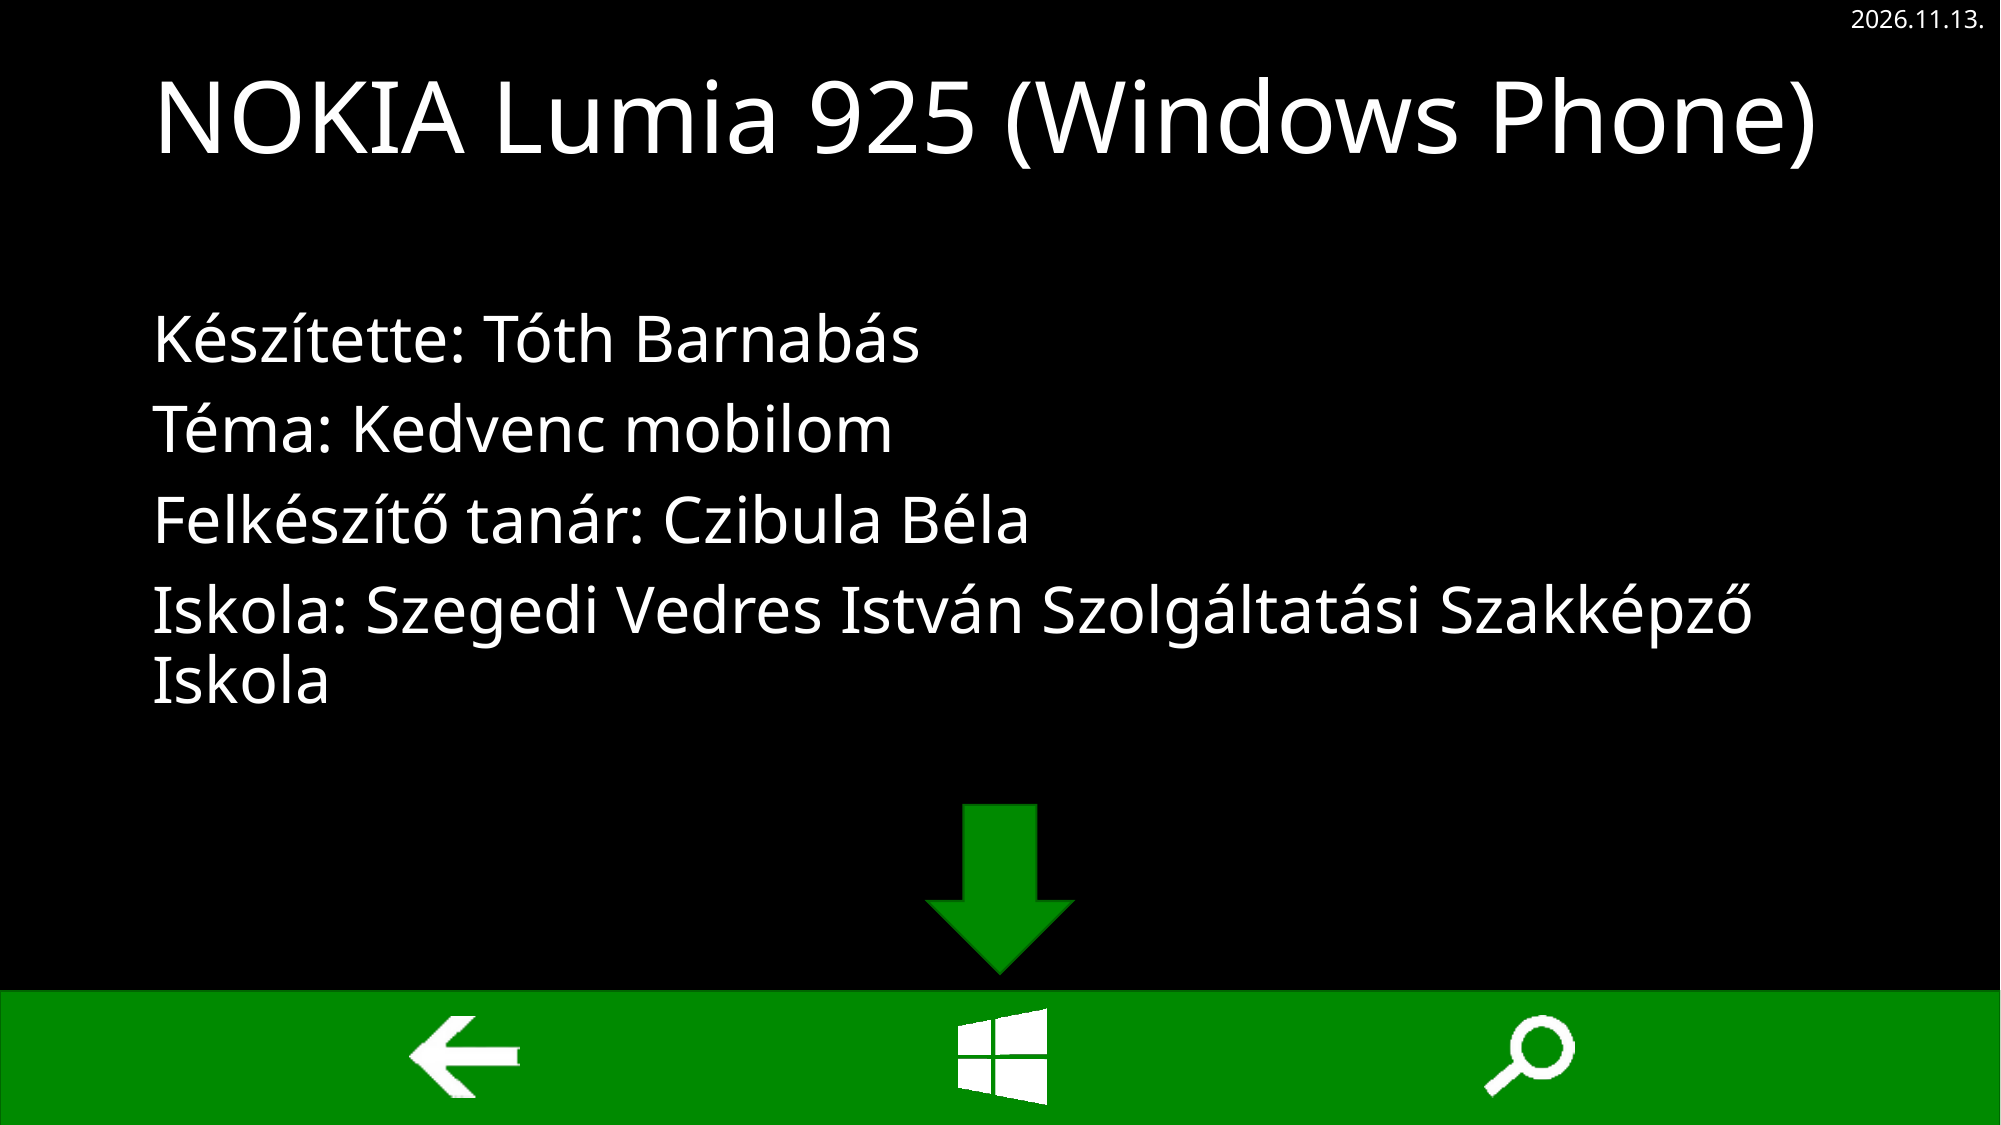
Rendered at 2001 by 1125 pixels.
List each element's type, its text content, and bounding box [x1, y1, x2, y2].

text_box [924, 803, 1076, 976]
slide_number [1832, 0, 2000, 44]
picture [1484, 1015, 1575, 1098]
picture [958, 1014, 1047, 1105]
title NOKIA Lumia 925 (Windows Phone) [137, 59, 1863, 278]
list Készítette: Tóth Barnabás Téma: Kedvenc mobilom Felkészítő tanár: Czibula Béla Iskola: Szegedi Vedres István Szolgáltatási Szakképző Iskola [137, 299, 1863, 1014]
picture [409, 1016, 520, 1098]
